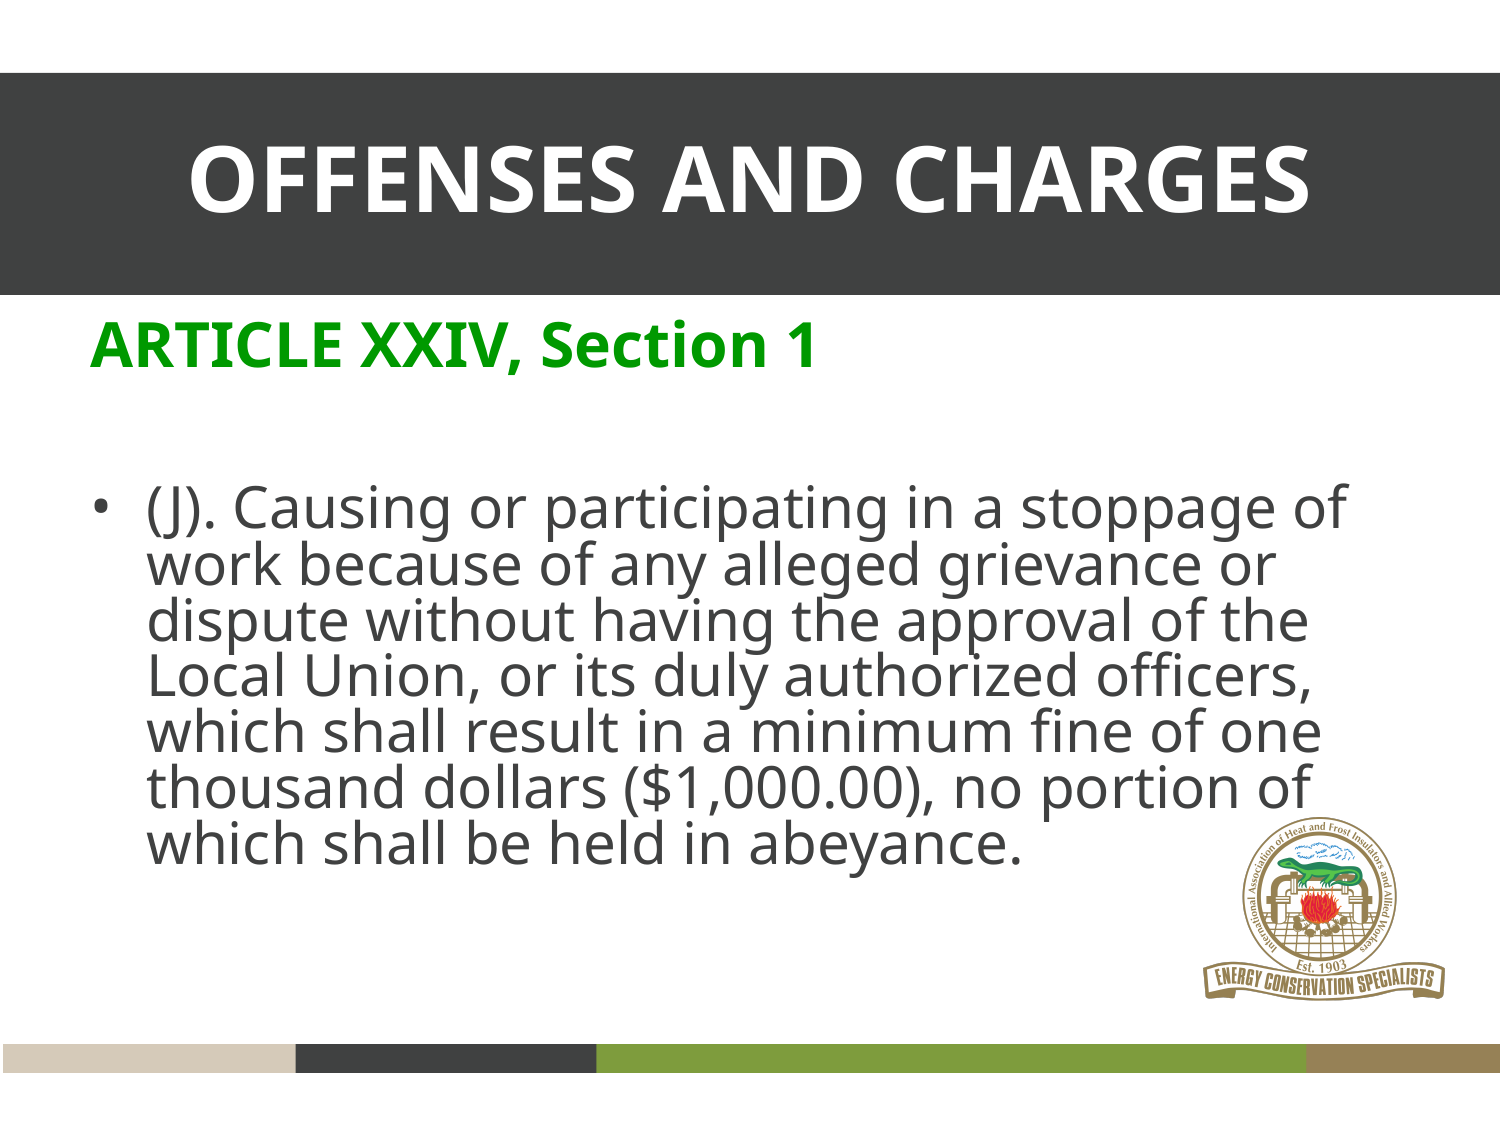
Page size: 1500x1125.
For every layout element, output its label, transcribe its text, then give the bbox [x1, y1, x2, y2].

title OFFENSES AND CHARGES [0, 82, 1500, 271]
picture [1425, 817, 1454, 1006]
picture [3, 1044, 1500, 1073]
list ARTICLE XXIV, Section 1 (J). Causing or participating in a stoppage of work because of any alleged grievance or dispute without having the approval of the Local Union, or its duly authorized officers, which shall result in a minimum fine of one thousand dollars ($1,000.00), no portion of which shall be held in abeyance. [75, 312, 1425, 1055]
